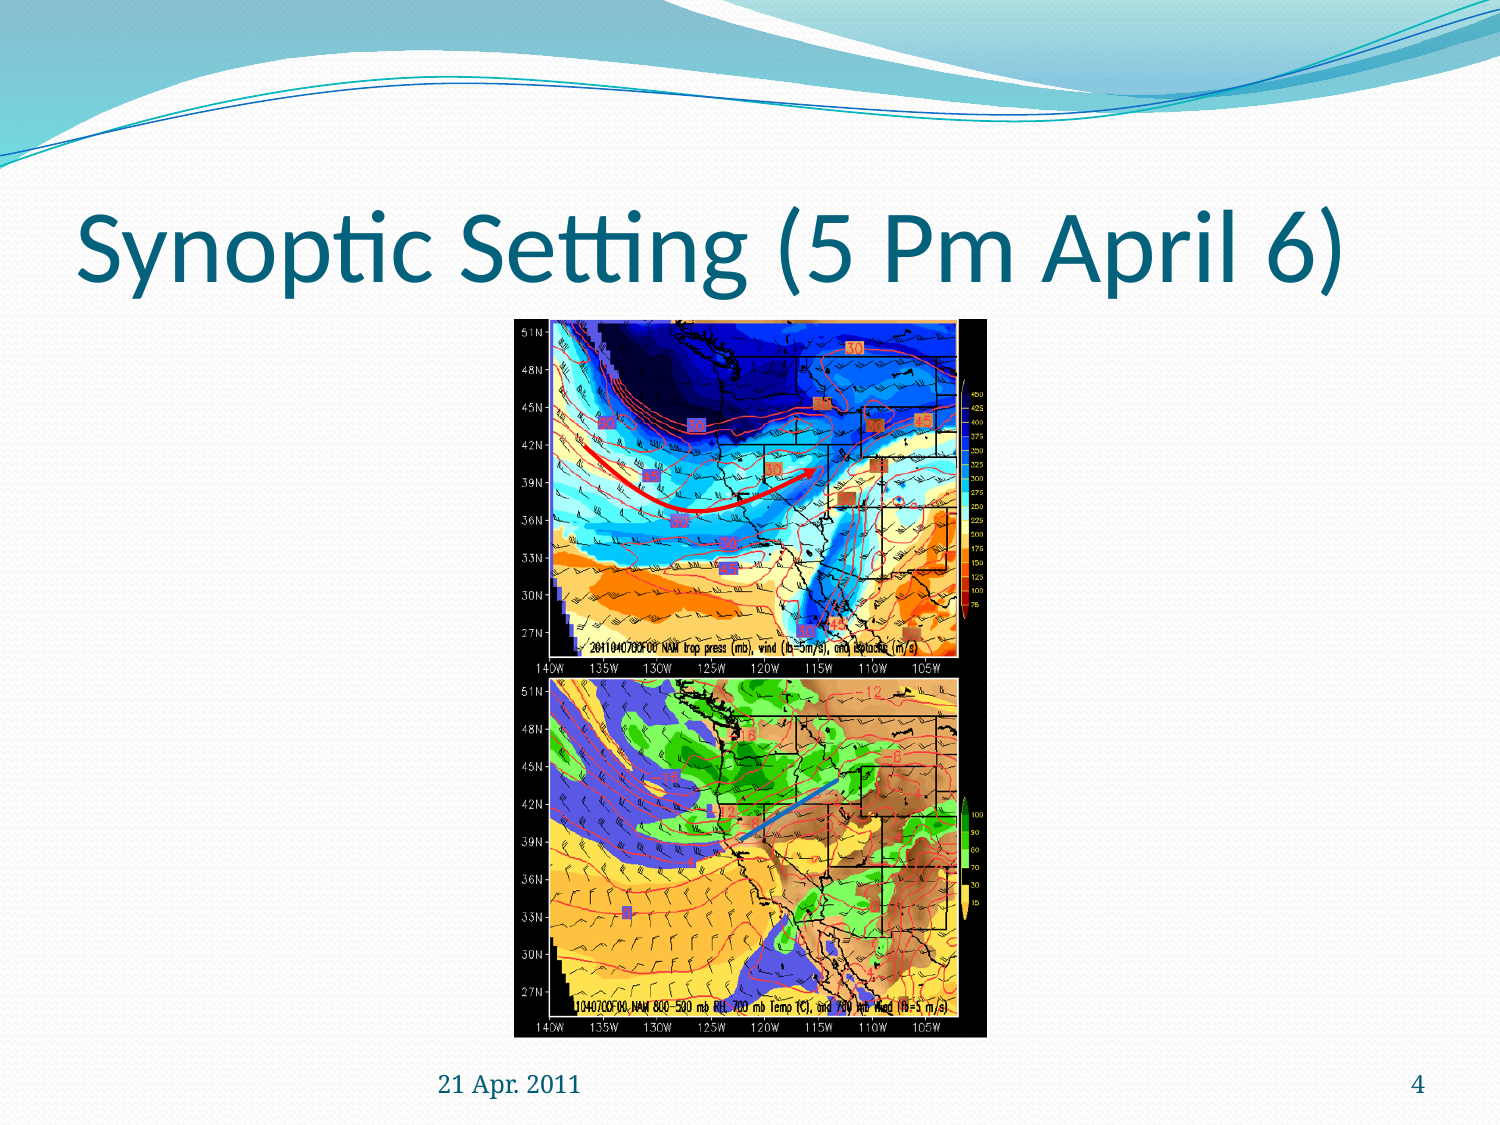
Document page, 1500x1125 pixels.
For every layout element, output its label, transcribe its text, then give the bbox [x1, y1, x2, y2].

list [733, 780, 844, 852]
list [74, 317, 1426, 1038]
footer 21 Apr. 2011 [437, 1051, 988, 1103]
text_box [740, 779, 839, 840]
slide_number 4 [1299, 1050, 1425, 1103]
footer 21 Apr. 2011 [1299, 1046, 1425, 1051]
title Synoptic Setting (5 Pm April 6) [75, 115, 1425, 303]
